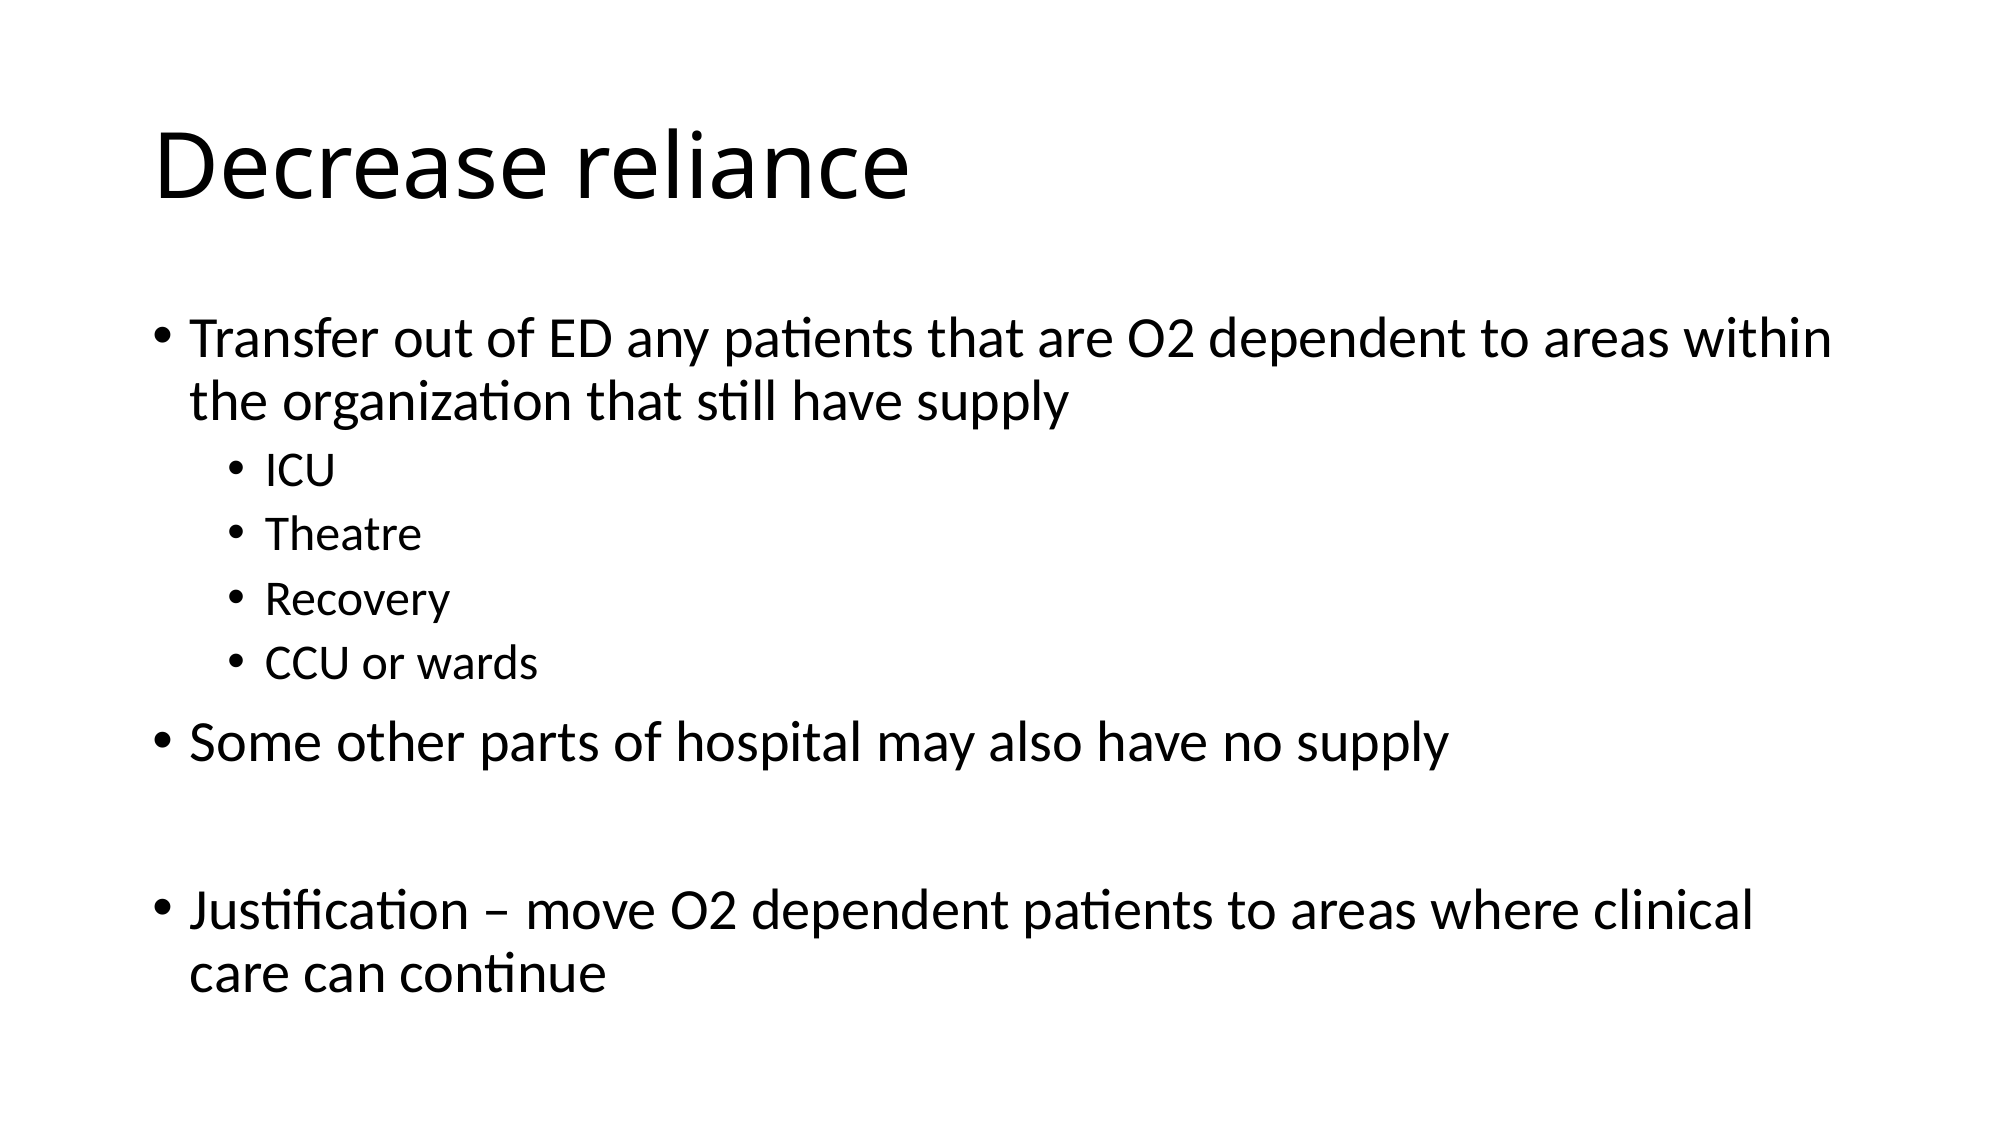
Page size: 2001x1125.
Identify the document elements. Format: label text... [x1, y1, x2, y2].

title Decrease reliance [137, 59, 1863, 278]
list Transfer out of ED any patients that are O2 dependent to areas within the organization that still have supply ICU Theatre Recovery CCU or wards Some other parts of hospital may also have no supply Justification – move O2 dependent patients to areas where clinical care can continue [137, 299, 1863, 1014]
